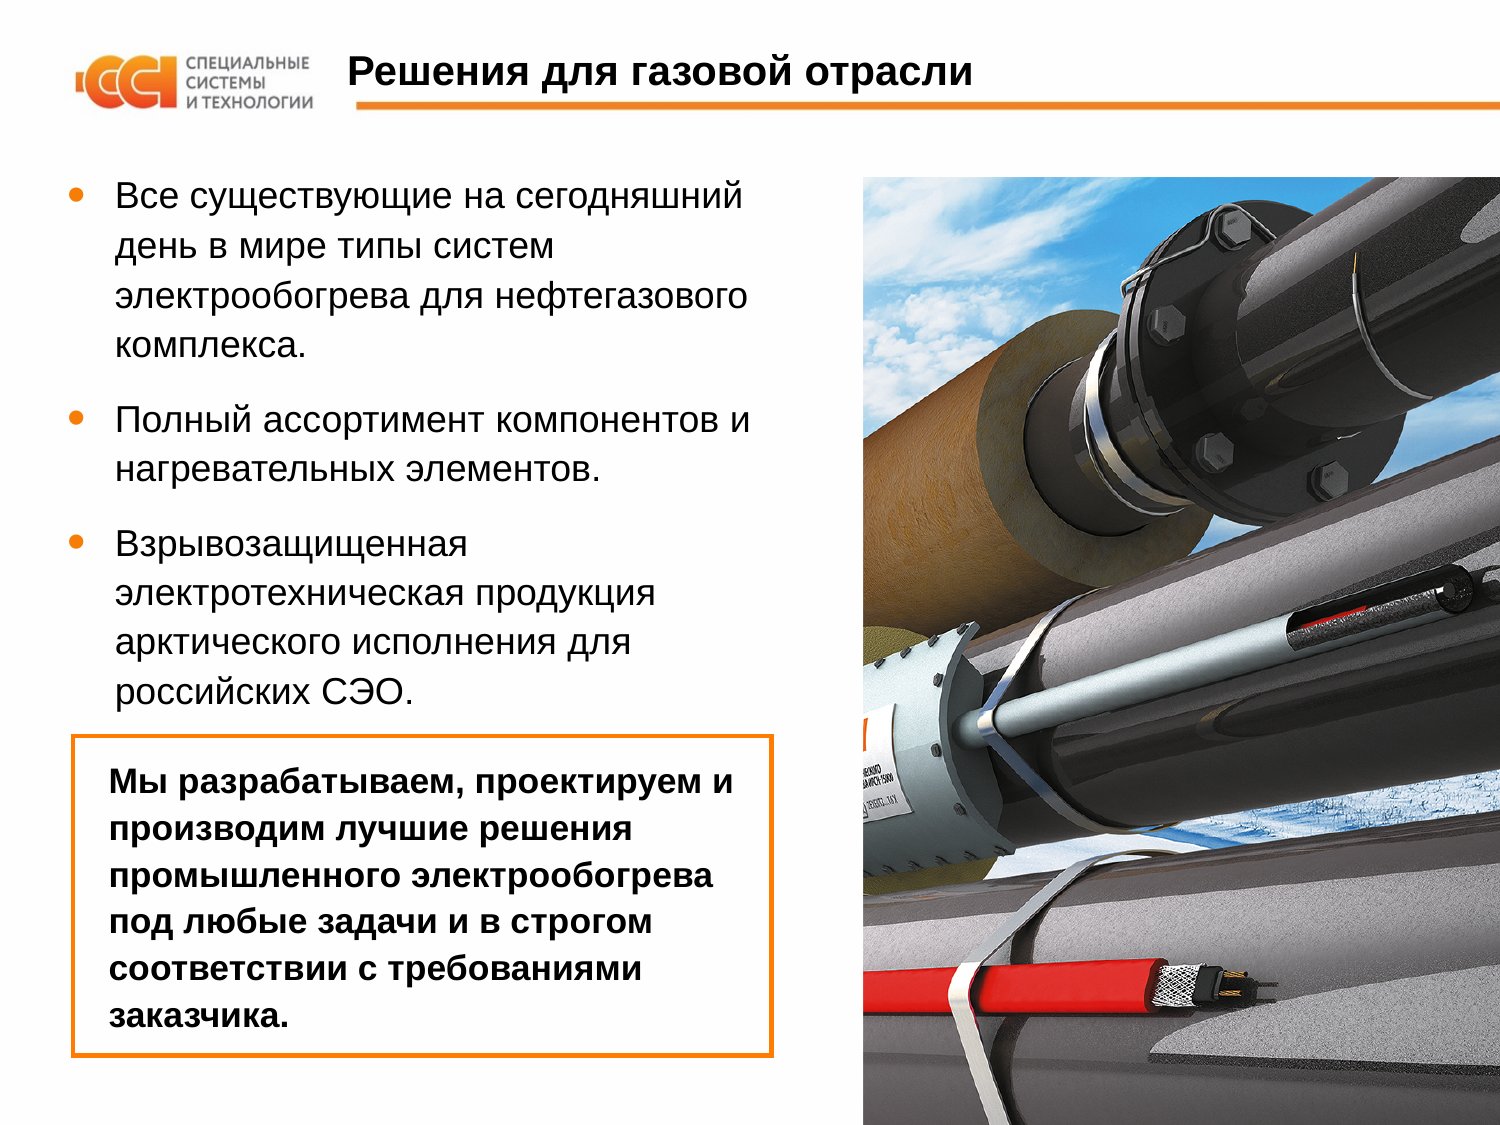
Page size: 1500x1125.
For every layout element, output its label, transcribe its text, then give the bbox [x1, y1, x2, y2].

picture [0, 0, 1500, 1125]
text_box Решения для газовой отрасли [332, 36, 1406, 102]
text_box Мы разрабатываем, проектируем и производим лучшие решения промышленного электрообогрева под любые задачи и в строгом соответствии с требованиями заказчика. [72, 735, 773, 1056]
text_box Все существующие на сегодняшний день в мире типы систем электрообогрева для нефтегазового комплекса. Полный ассортимент компонентов и нагревательных элементов. Взрывозащищенная электротехническая продукция арктического исполнения для российских СЭО. [53, 159, 815, 720]
